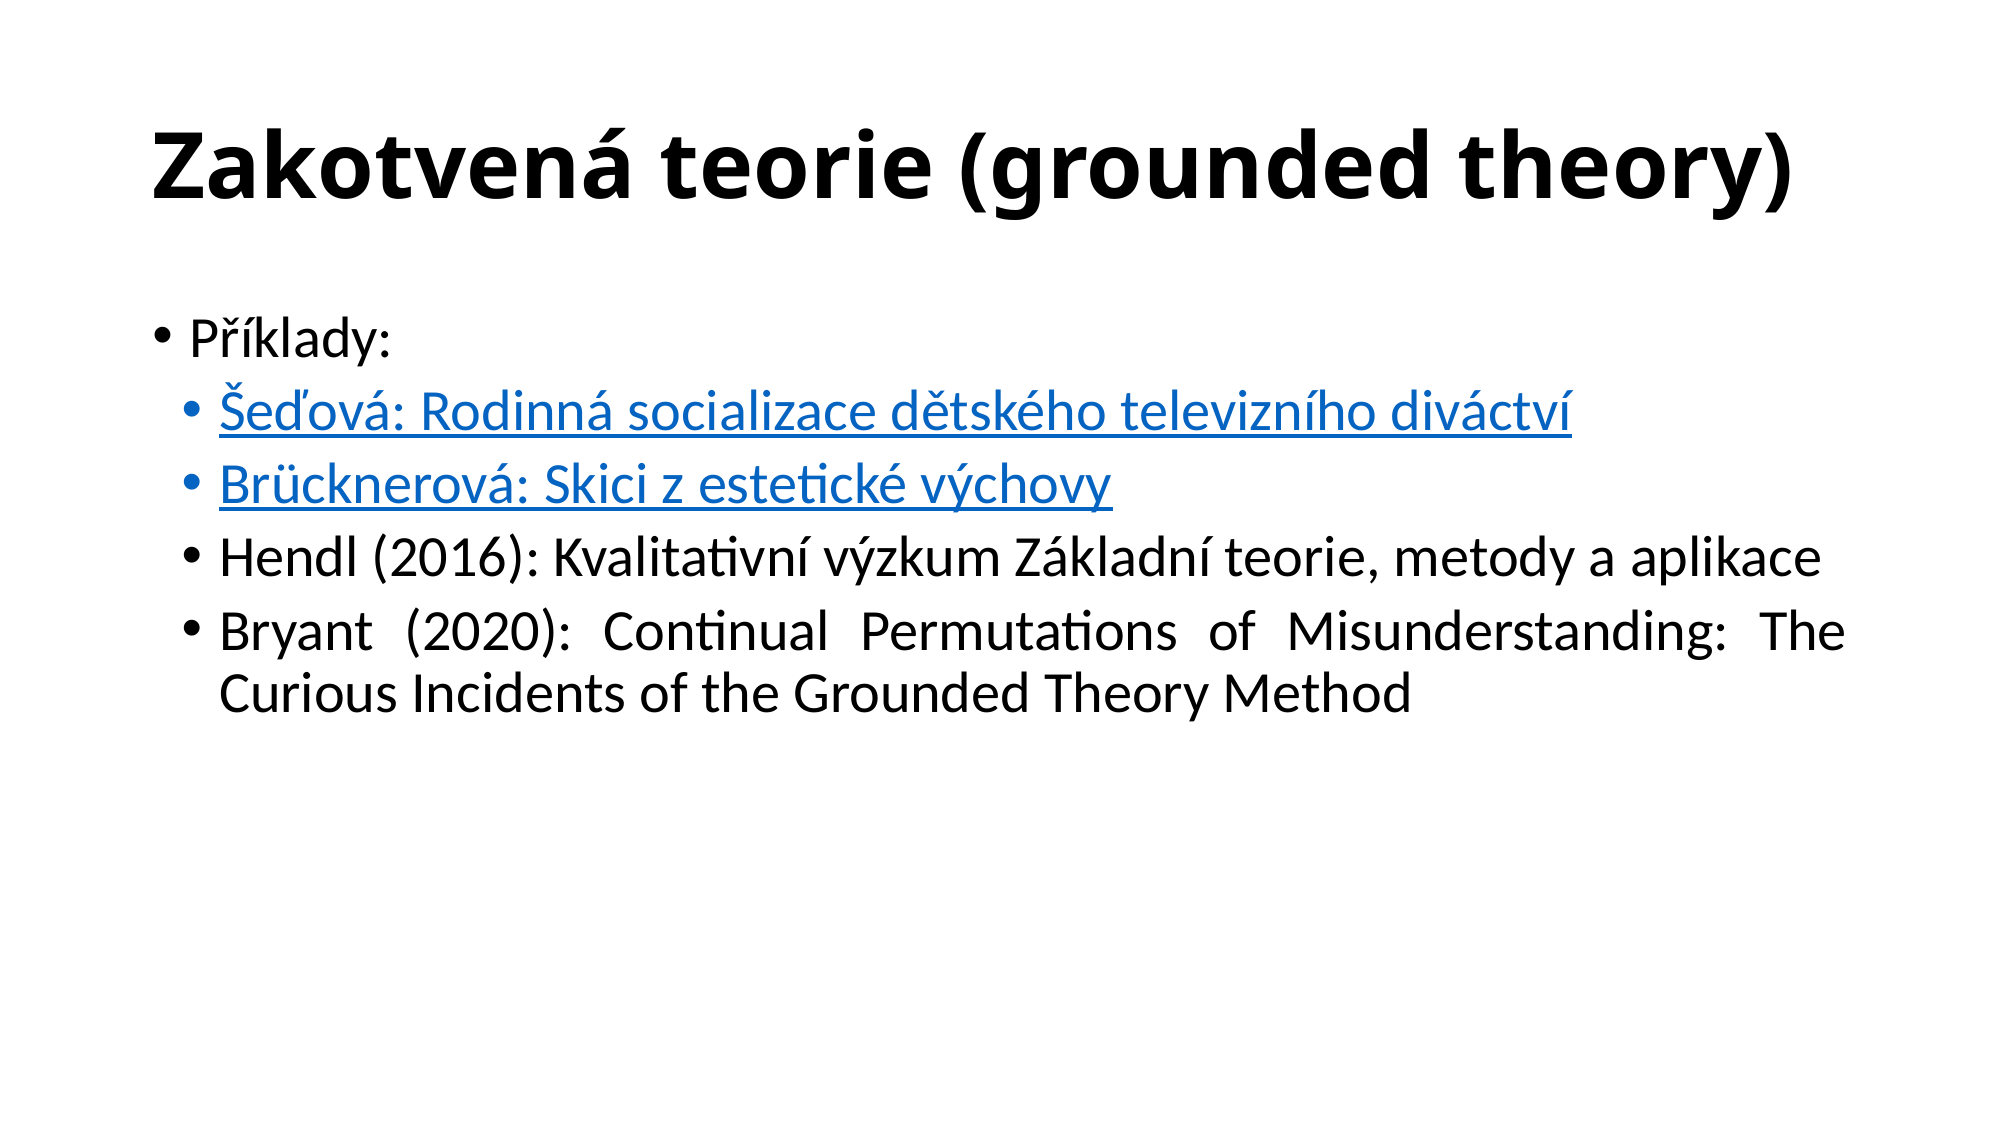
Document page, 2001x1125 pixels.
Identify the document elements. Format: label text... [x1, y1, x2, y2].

list Příklady: Šeďová: Rodinná socializace dětského televizního diváctví Brücknerová: Skici z estetické výchovy Hendl (2016): Kvalitativní výzkum Základní teorie, metody a aplikace Bryant (2020): Continual Permutations of Misunderstanding: The Curious Incidents of the Grounded Theory Method [137, 299, 1863, 1014]
title Zakotvená teorie (grounded theory) [137, 59, 1863, 278]
